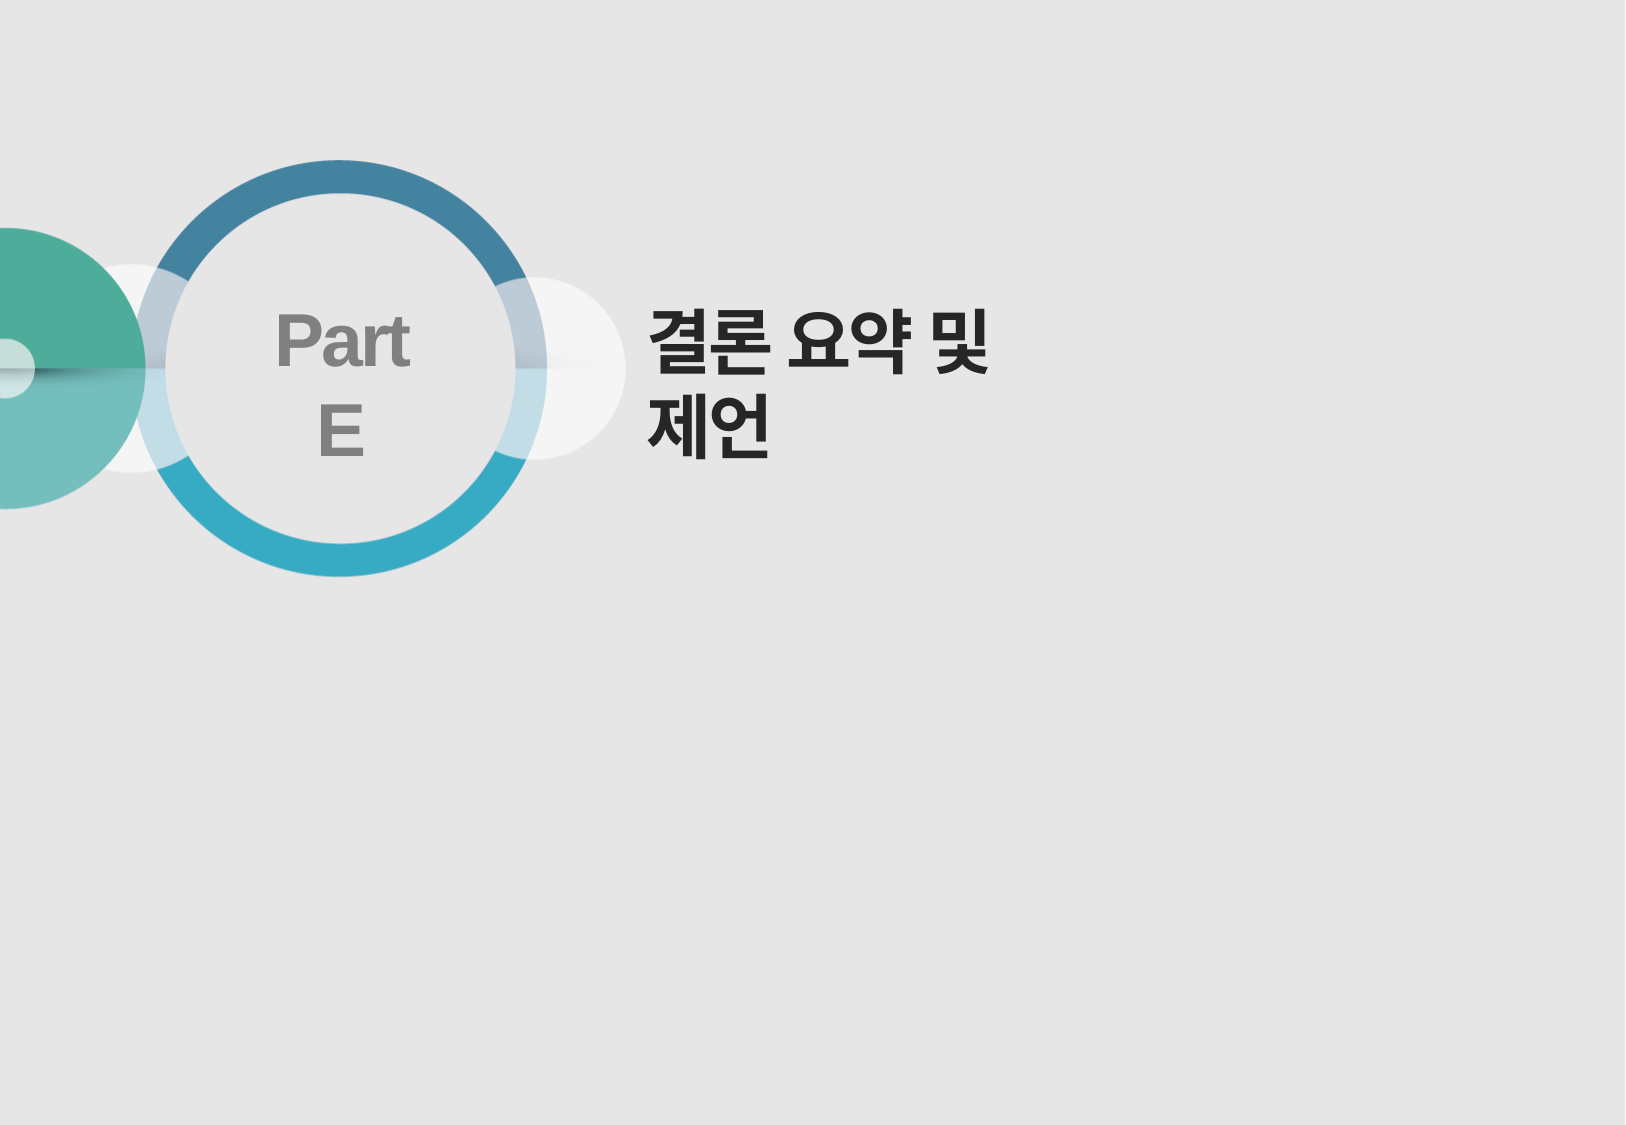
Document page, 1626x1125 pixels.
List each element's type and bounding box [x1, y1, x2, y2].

subtitle [240, 350, 442, 414]
picture [0, 0, 1626, 1125]
title [631, 342, 1126, 424]
